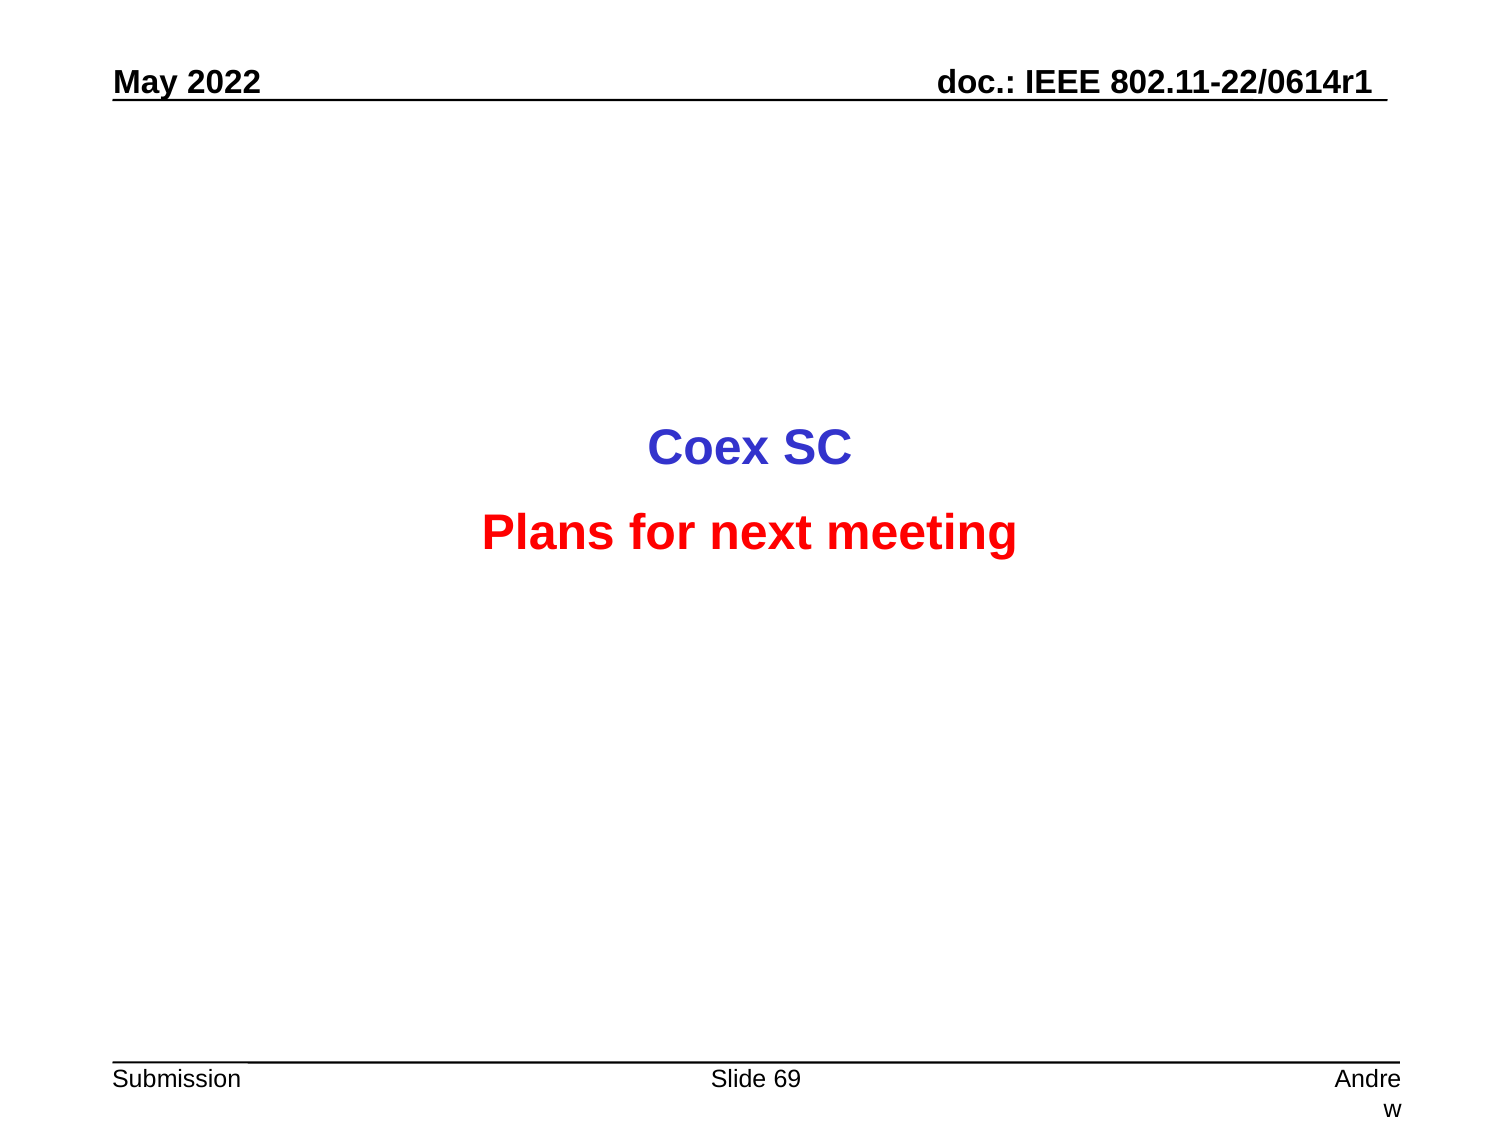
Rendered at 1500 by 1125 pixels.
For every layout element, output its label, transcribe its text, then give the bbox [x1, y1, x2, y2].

list Coex SC Plans for next meeting [112, 324, 1388, 650]
slide_number Slide 69 [709, 1061, 803, 1093]
footer Andrew Myles, Cisco [1320, 1061, 1402, 1093]
